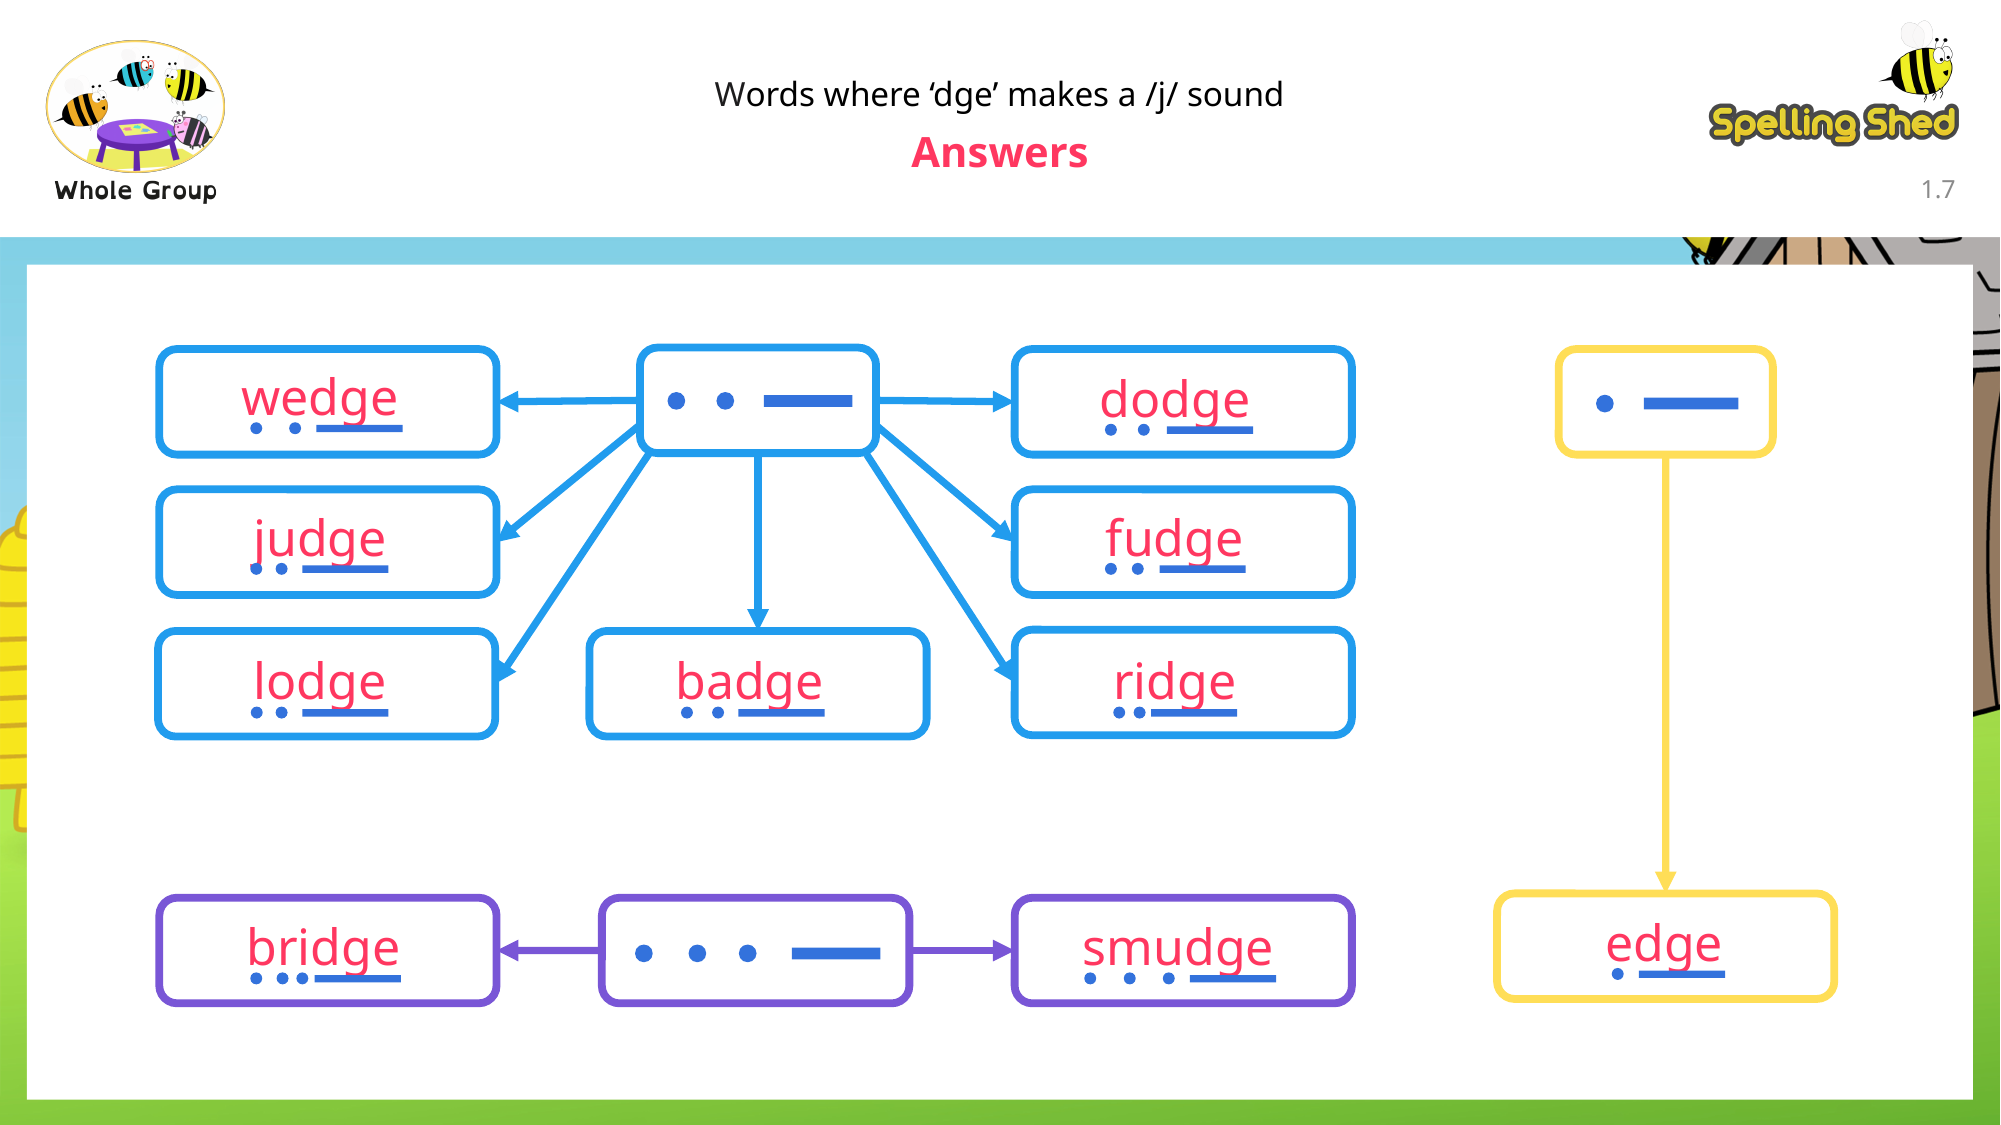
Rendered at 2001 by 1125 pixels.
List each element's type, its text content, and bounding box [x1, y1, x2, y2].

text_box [1113, 706, 1238, 719]
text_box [250, 972, 401, 985]
text_box bridge [204, 888, 444, 897]
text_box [1611, 967, 1726, 980]
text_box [158, 347, 1352, 737]
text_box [1104, 423, 1254, 436]
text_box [159, 897, 1352, 1004]
slide_number 1.6 [1876, 160, 1971, 221]
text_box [1104, 562, 1246, 575]
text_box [1497, 348, 1835, 999]
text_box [1084, 972, 1277, 985]
text_box wedge [200, 338, 440, 347]
list Answers [362, 124, 1638, 184]
text_box dodge [1056, 340, 1294, 347]
list Words where ‘dge’ makes a /j/ sound [573, 69, 1427, 123]
picture [1697, 8, 1973, 156]
text_box smudge [1059, 888, 1299, 897]
picture [45, 40, 225, 216]
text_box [680, 706, 825, 719]
picture [0, 238, 2000, 1125]
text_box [250, 562, 389, 575]
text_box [250, 706, 389, 719]
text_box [250, 422, 403, 435]
